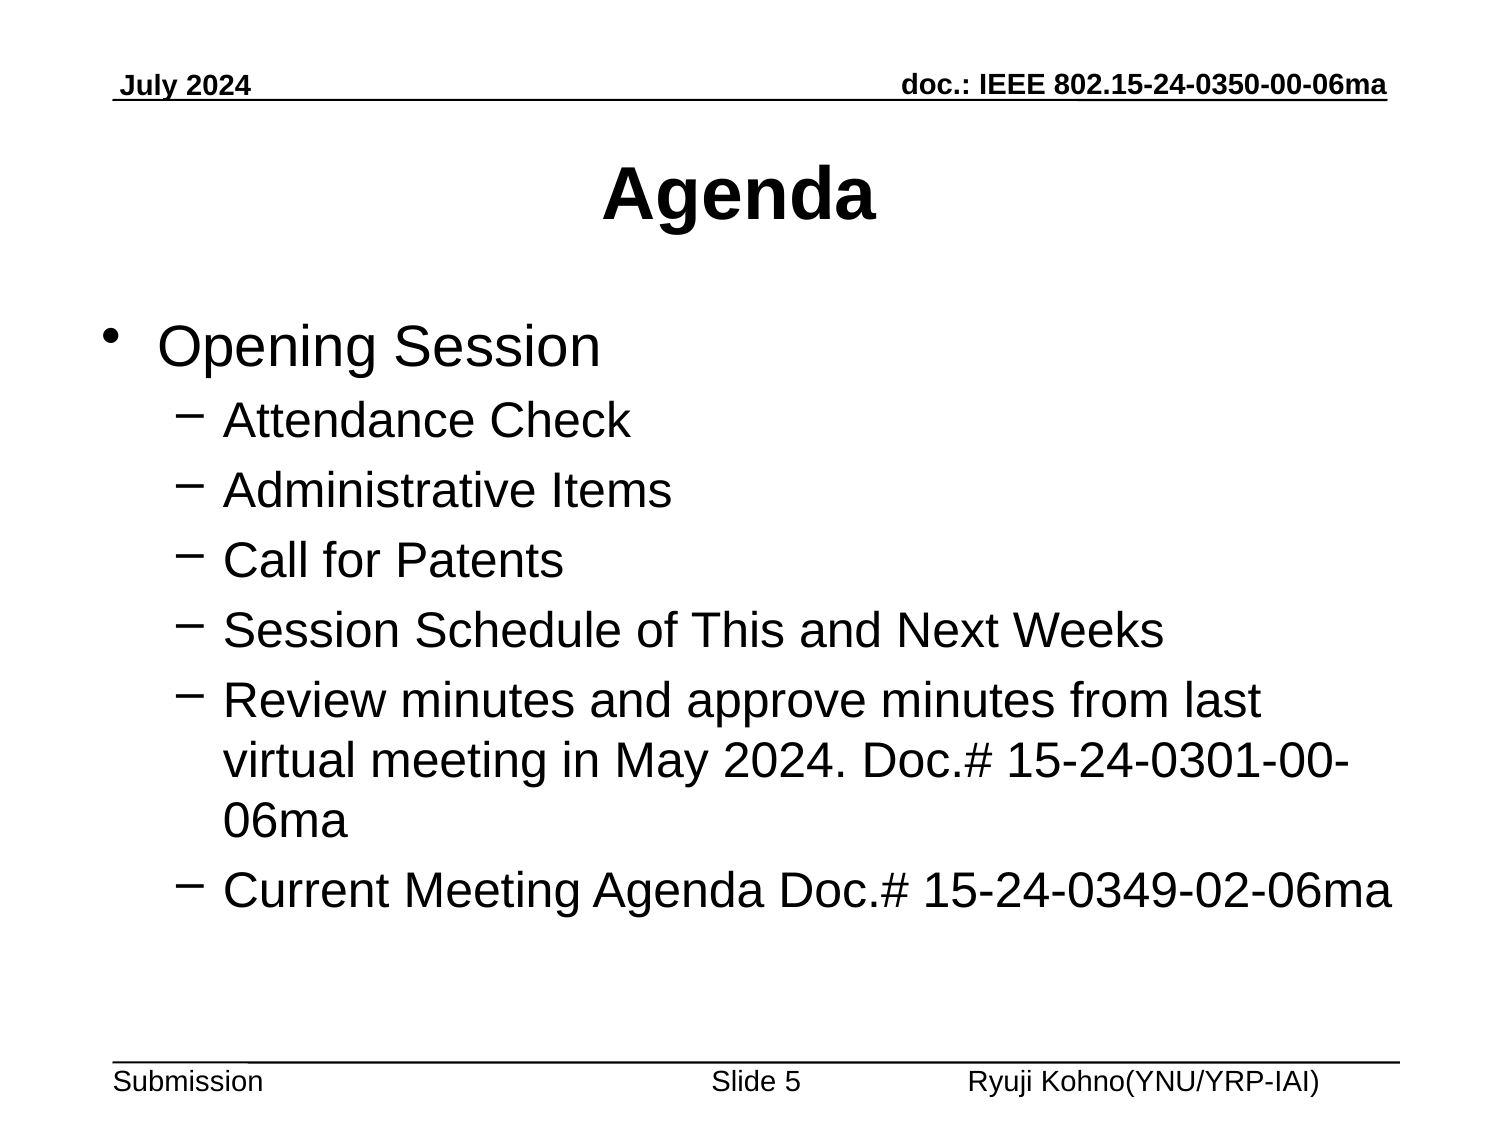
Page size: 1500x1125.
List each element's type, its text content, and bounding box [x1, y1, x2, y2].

text_box Agenda [586, 137, 1213, 242]
text_box Opening Session Attendance Check Administrative Items Call for Patents Session Schedule of This and Next Weeks Review minutes and approve minutes from last virtual meeting in May 2024. Doc.# 15-24-0301-00-06ma Current Meeting Agenda Doc.# 15-24-0349-02-06ma [85, 300, 1422, 962]
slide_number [119, 65, 383, 102]
slide_number Slide 5 [701, 1062, 811, 1098]
